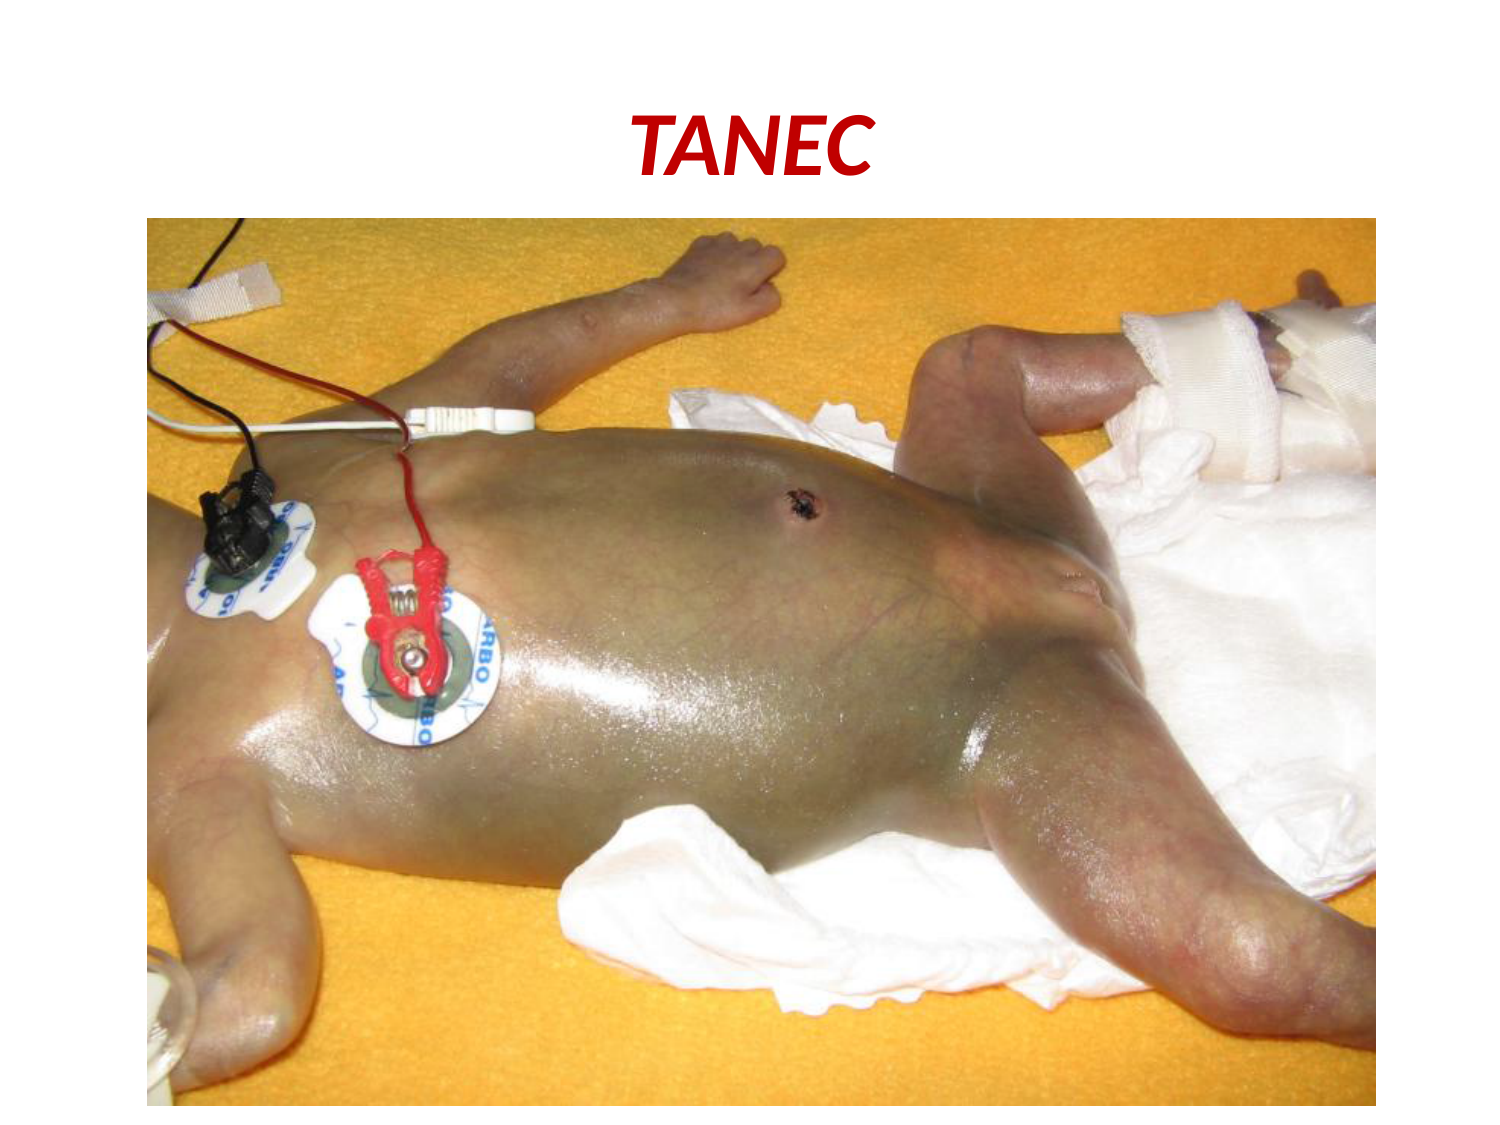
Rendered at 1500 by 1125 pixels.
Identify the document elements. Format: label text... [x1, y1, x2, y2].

title TANEC [75, 45, 1425, 233]
picture [147, 218, 1377, 1107]
